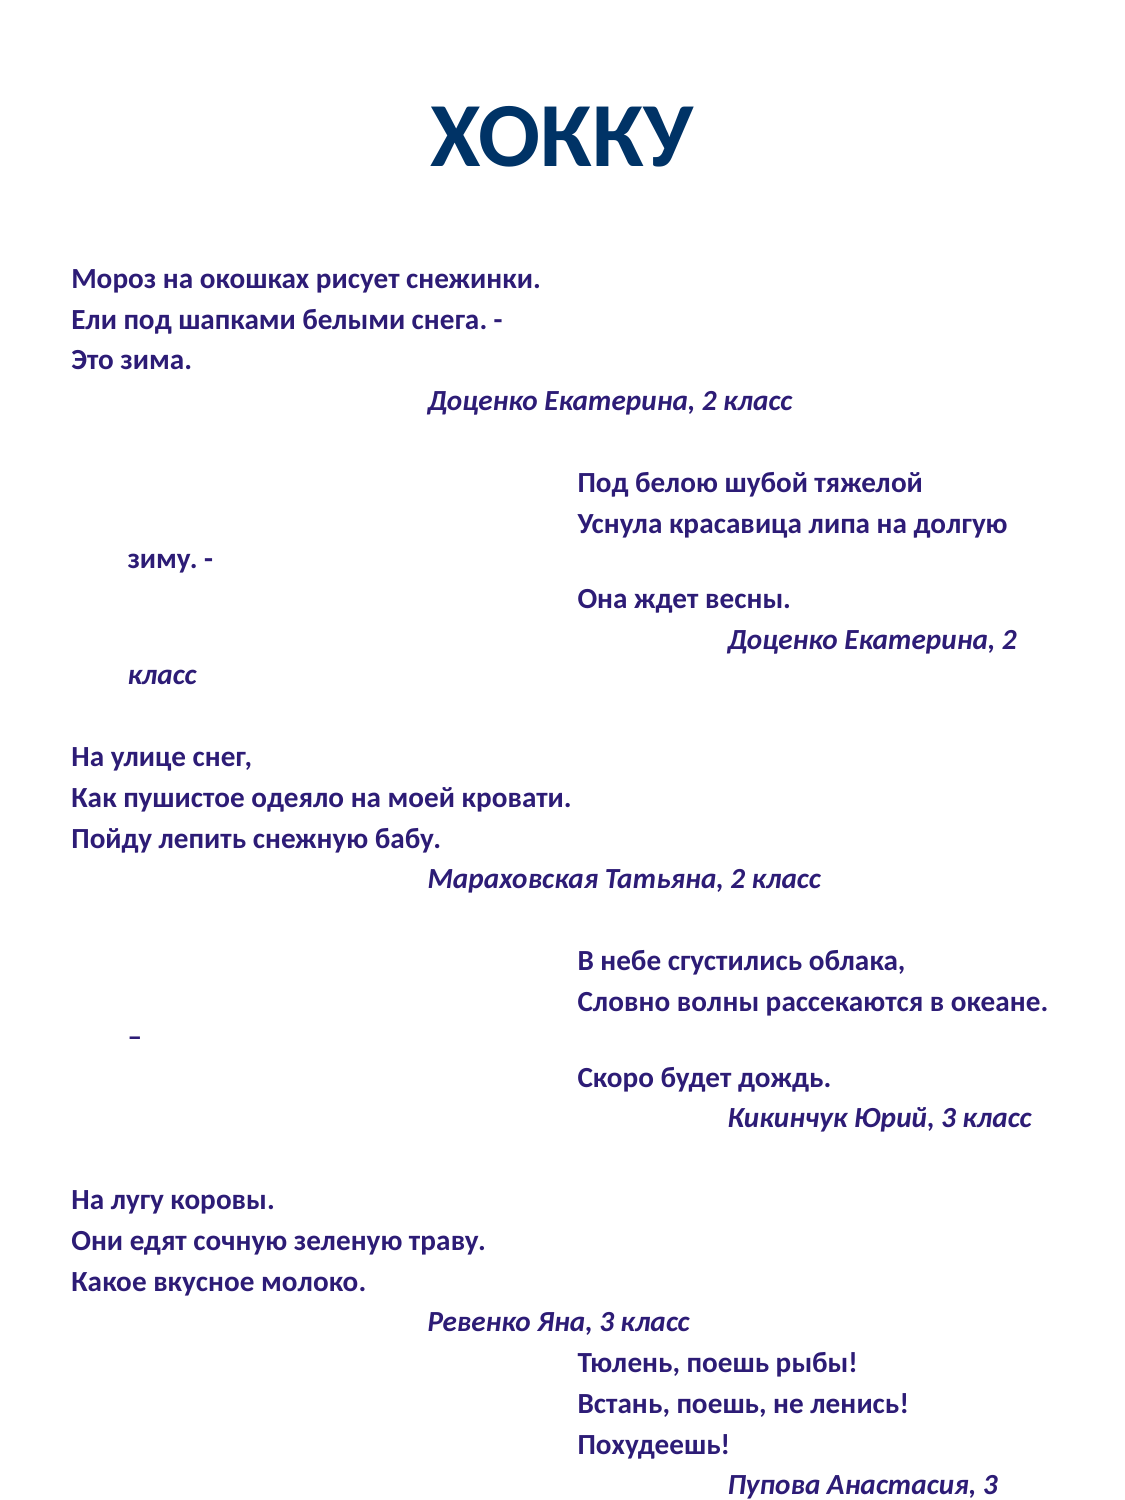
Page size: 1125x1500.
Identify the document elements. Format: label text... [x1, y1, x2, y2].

list Мороз на окошках рисует снежинки. Ели под шапками белыми снега. - Это зима. Доценко Екатерина, 2 класс Под белою шубой тяжелой Уснула красавица липа на долгую зиму. - Она ждет весны. Доценко Екатерина, 2 класс На улице снег, Как пушистое одеяло на моей кровати. Пойду лепить снежную бабу. Мараховская Татьяна, 2 класс В небе сгустились облака, Словно волны рассекаются в океане. – Скоро будет дождь. Кикинчук Юрий, 3 класс На лугу коровы. Они едят сочную зеленую траву. Какое вкусное молоко. Ревенко Яна, 3 класс Тюлень, поешь рыбы! Встань, поешь, не ленись! Похудеешь! Пупова Анастасия, 3 класс [56, 210, 1069, 1442]
title хокку [56, 60, 1069, 210]
